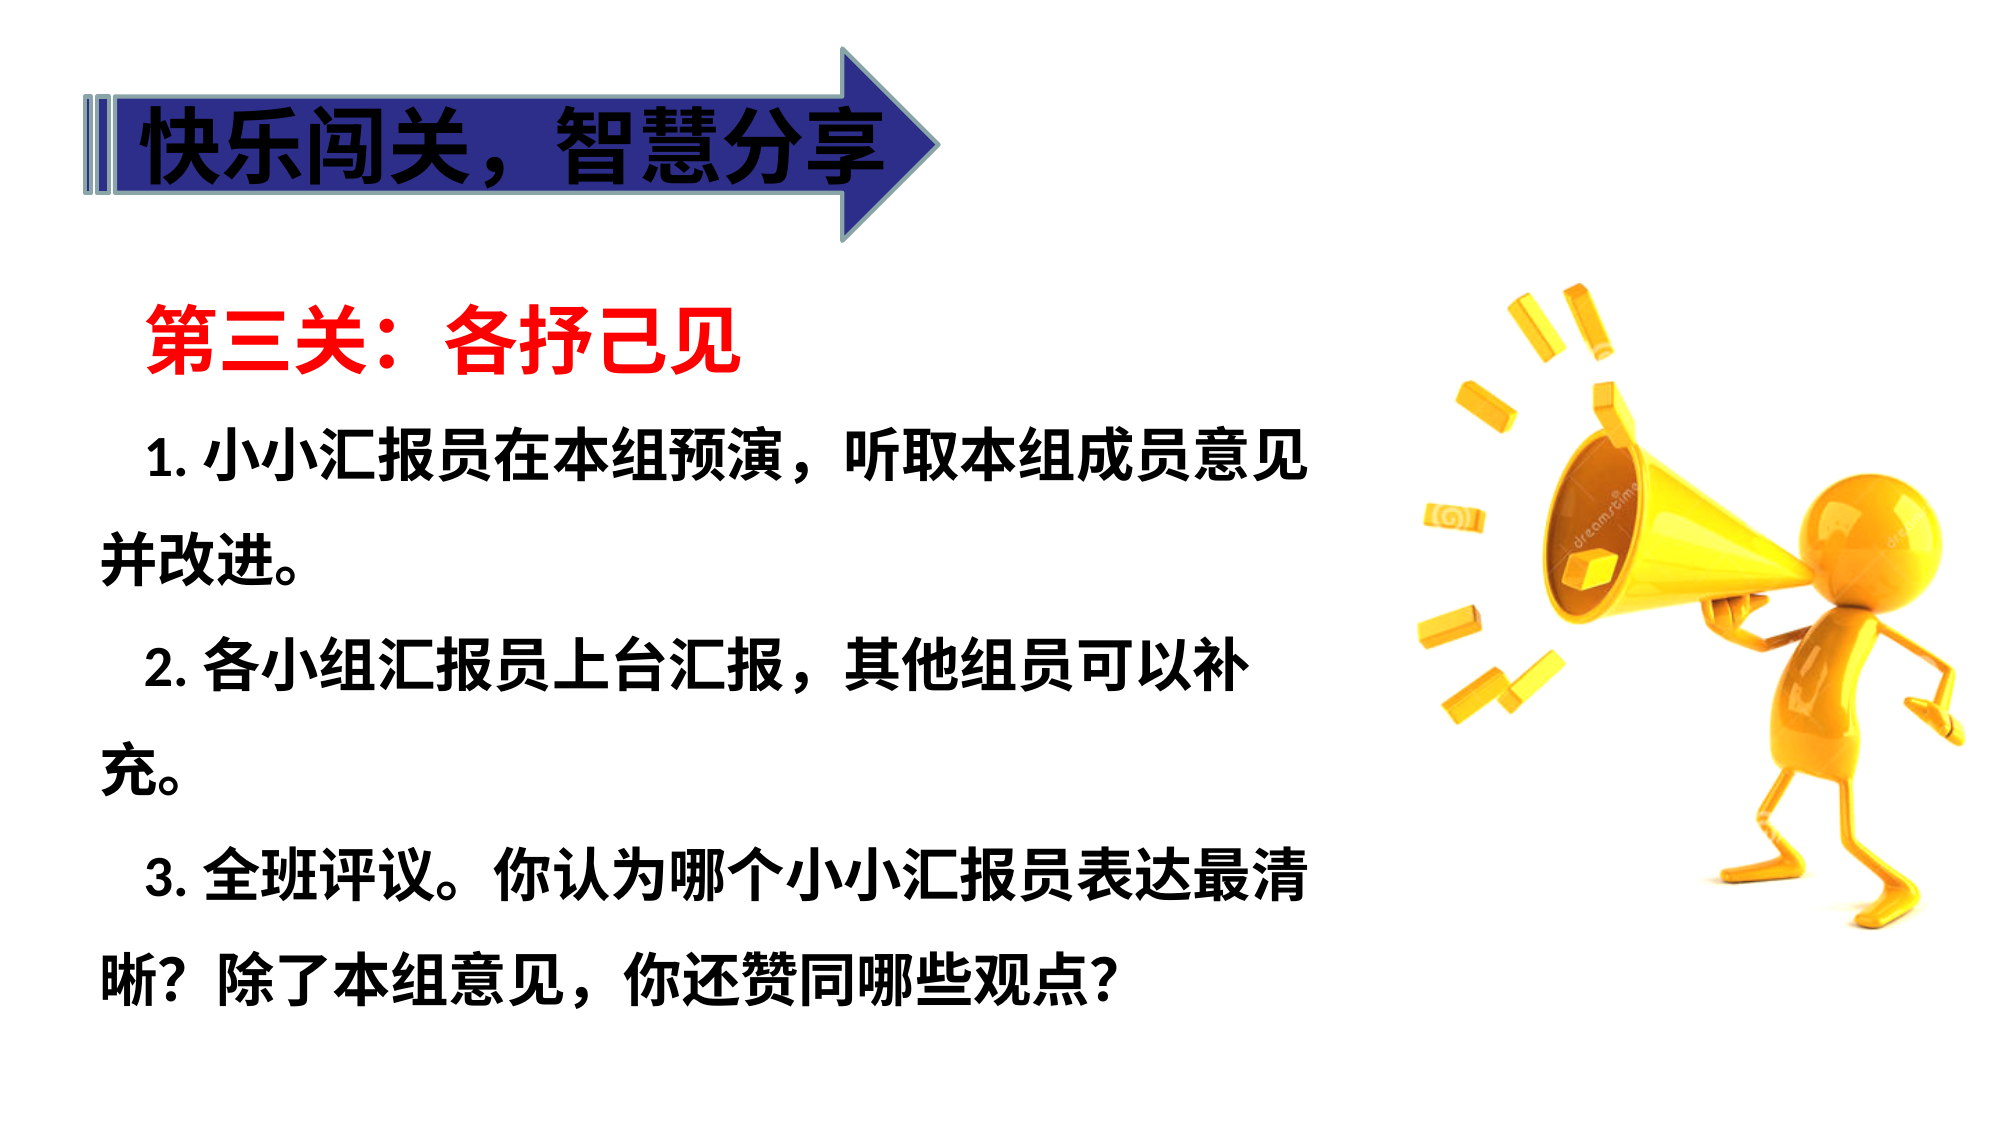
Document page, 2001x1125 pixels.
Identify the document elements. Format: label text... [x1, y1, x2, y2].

text_box [840, 46, 884, 87]
text_box [95, 94, 111, 195]
text_box 快乐闯关，智慧分享 [123, 87, 992, 202]
text_box [840, 202, 885, 240]
picture [1373, 274, 1993, 949]
text_box [112, 94, 123, 195]
text_box [83, 94, 93, 195]
text_box 第三关：各抒己见 1.小小汇报员在本组预演，听取本组成员意见并改进。 2.各小组汇报员上台汇报，其他组员可以补充。 3.全班评议。你认为哪个小小汇报员表达最清晰？除了本组意见，你还赞同哪些观点？ [84, 240, 1351, 1125]
